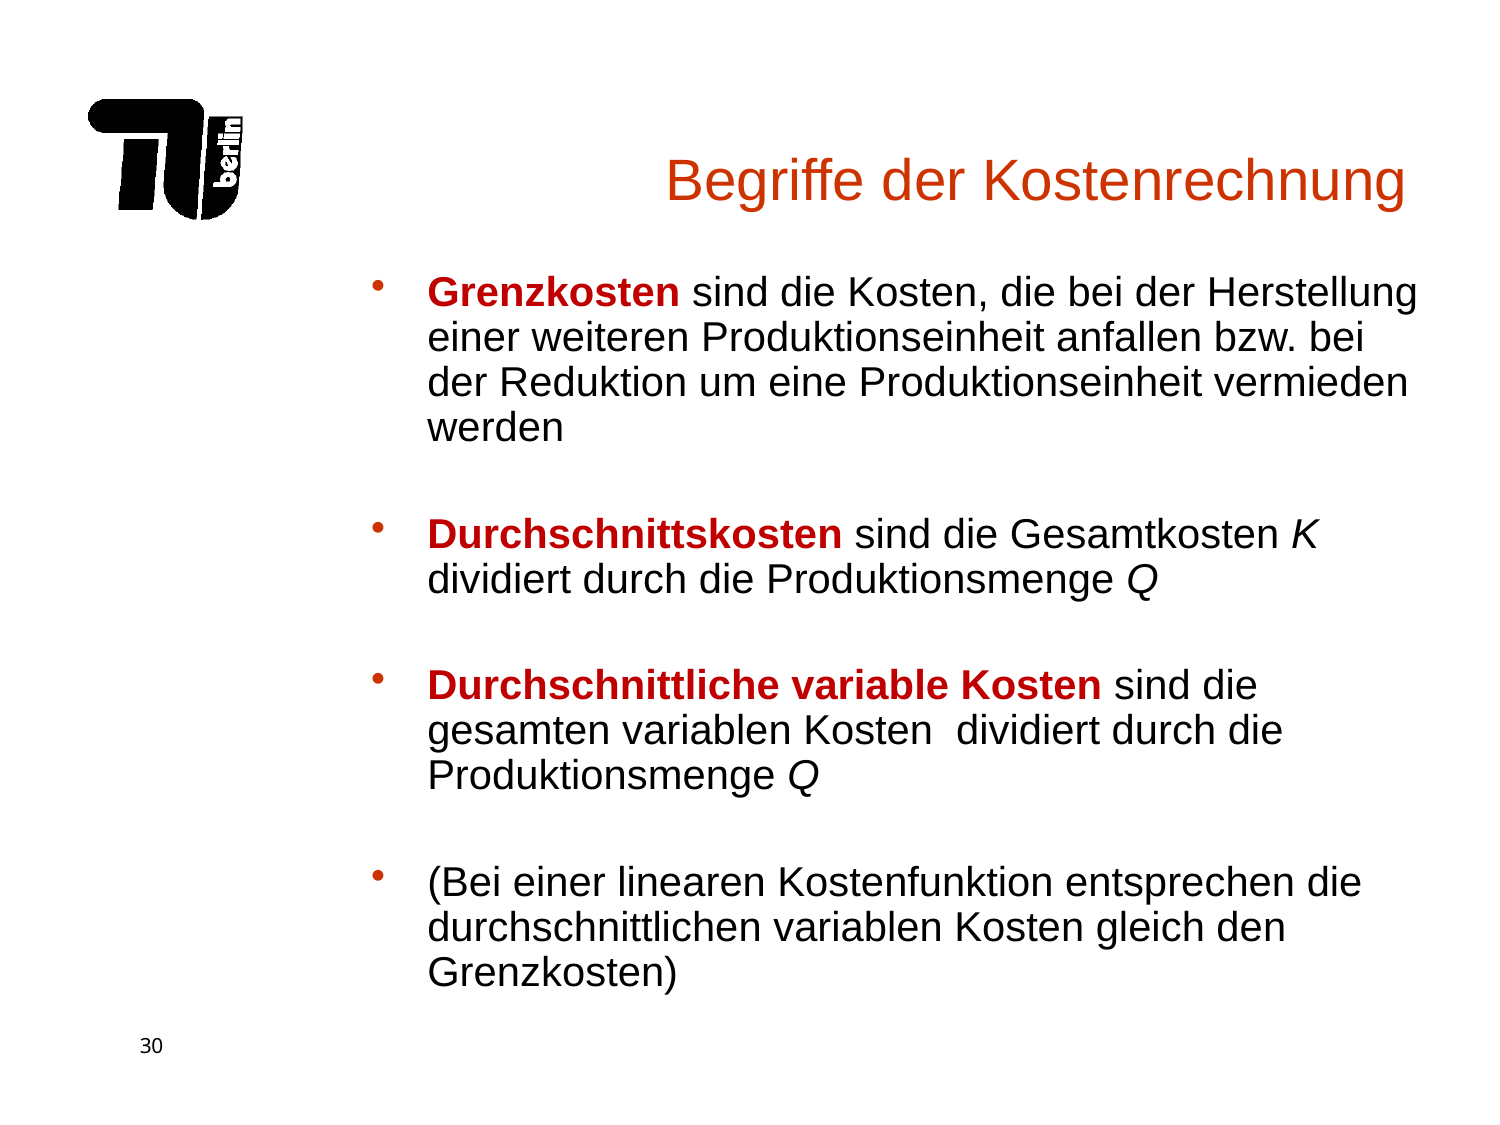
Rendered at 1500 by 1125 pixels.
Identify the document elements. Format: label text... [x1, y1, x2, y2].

picture [88, 99, 243, 220]
title Begriffe der Kostenrechnung [312, 62, 1424, 220]
